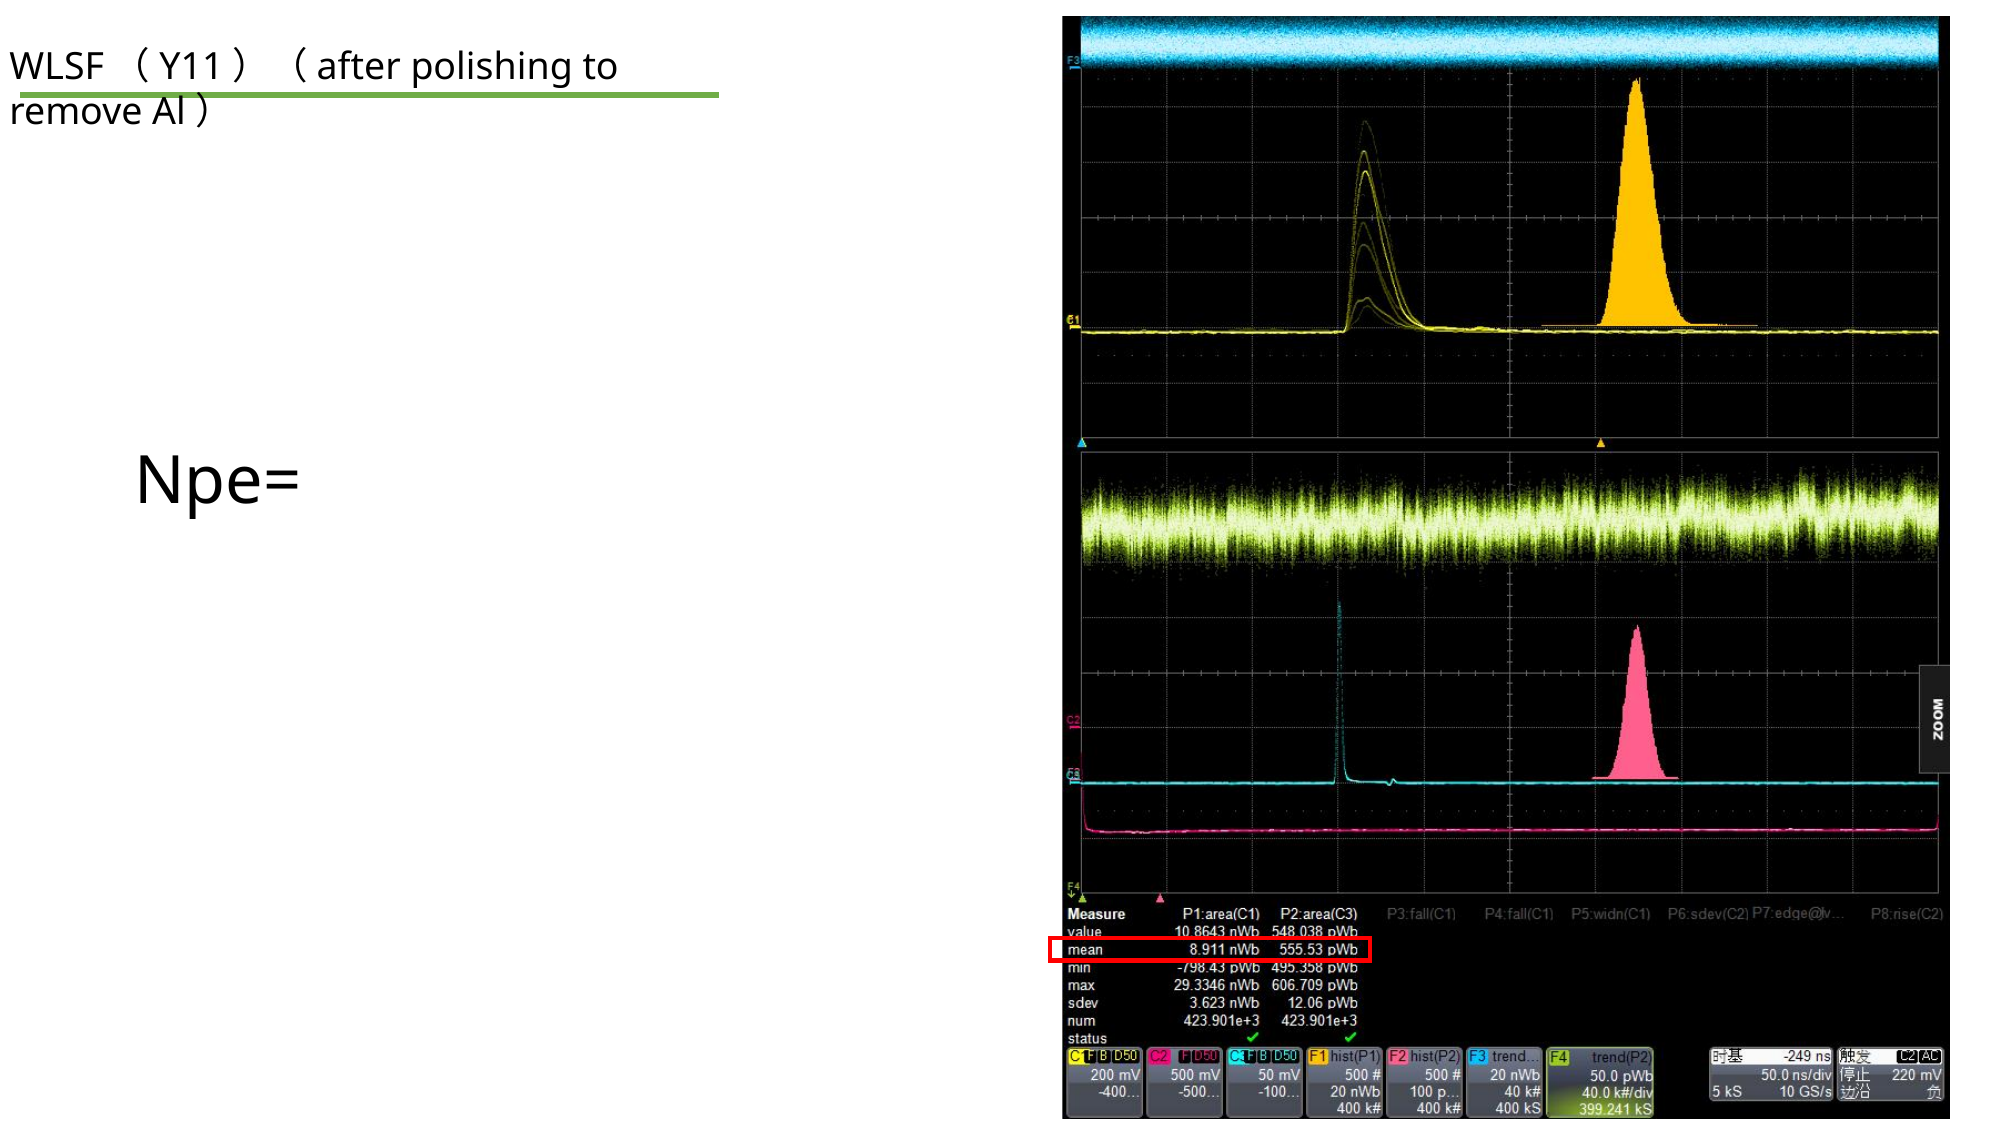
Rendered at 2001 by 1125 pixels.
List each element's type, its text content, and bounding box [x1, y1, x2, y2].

picture [1062, 16, 1950, 1119]
text_box [1049, 937, 1062, 962]
text_box WLSF（Y11）（after polishing to remove Al） [0, 34, 745, 140]
